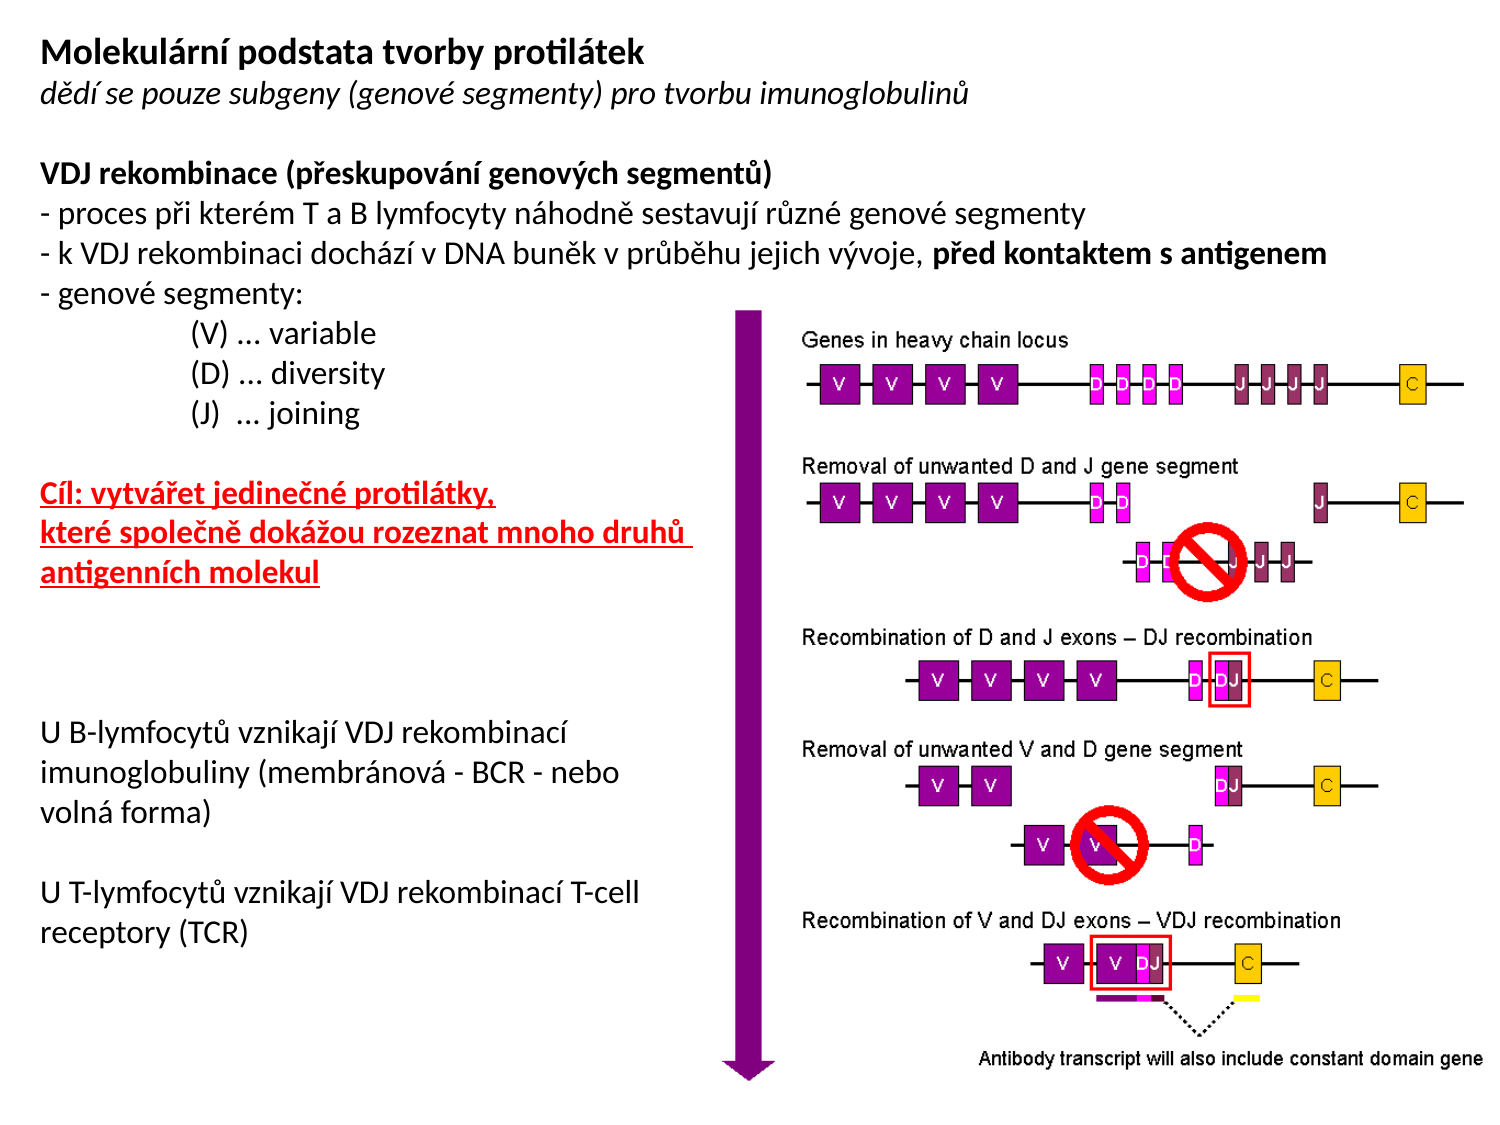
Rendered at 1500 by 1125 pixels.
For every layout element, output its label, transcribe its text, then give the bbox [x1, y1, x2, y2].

text_box Molekulární podstata tvorby protilátek dědí se pouze subgeny (genové segmenty) pro tvorbu imunoglobulinů VDJ rekombinace (přeskupování genových segmentů) - proces při kterém T a B lymfocyty náhodně sestavují různé genové segmenty - k VDJ rekombinaci dochází v DNA buněk v průběhu jejich vývoje, před kontaktem s antigenem - genové segmenty: (V) ... variable (D) ... diversity (J) ... joining Cíl: vytvářet jedinečné protilátky, které společně dokážou rozeznat mnoho druhů antigenních molekul U B-lymfocytů vznikají VDJ rekombinací imunoglobuliny (membránová - BCR - nebo volná forma) U T-lymfocytů vznikají VDJ rekombinací T-cell receptory (TCR) [25, 19, 1483, 998]
picture [721, 302, 1495, 1107]
